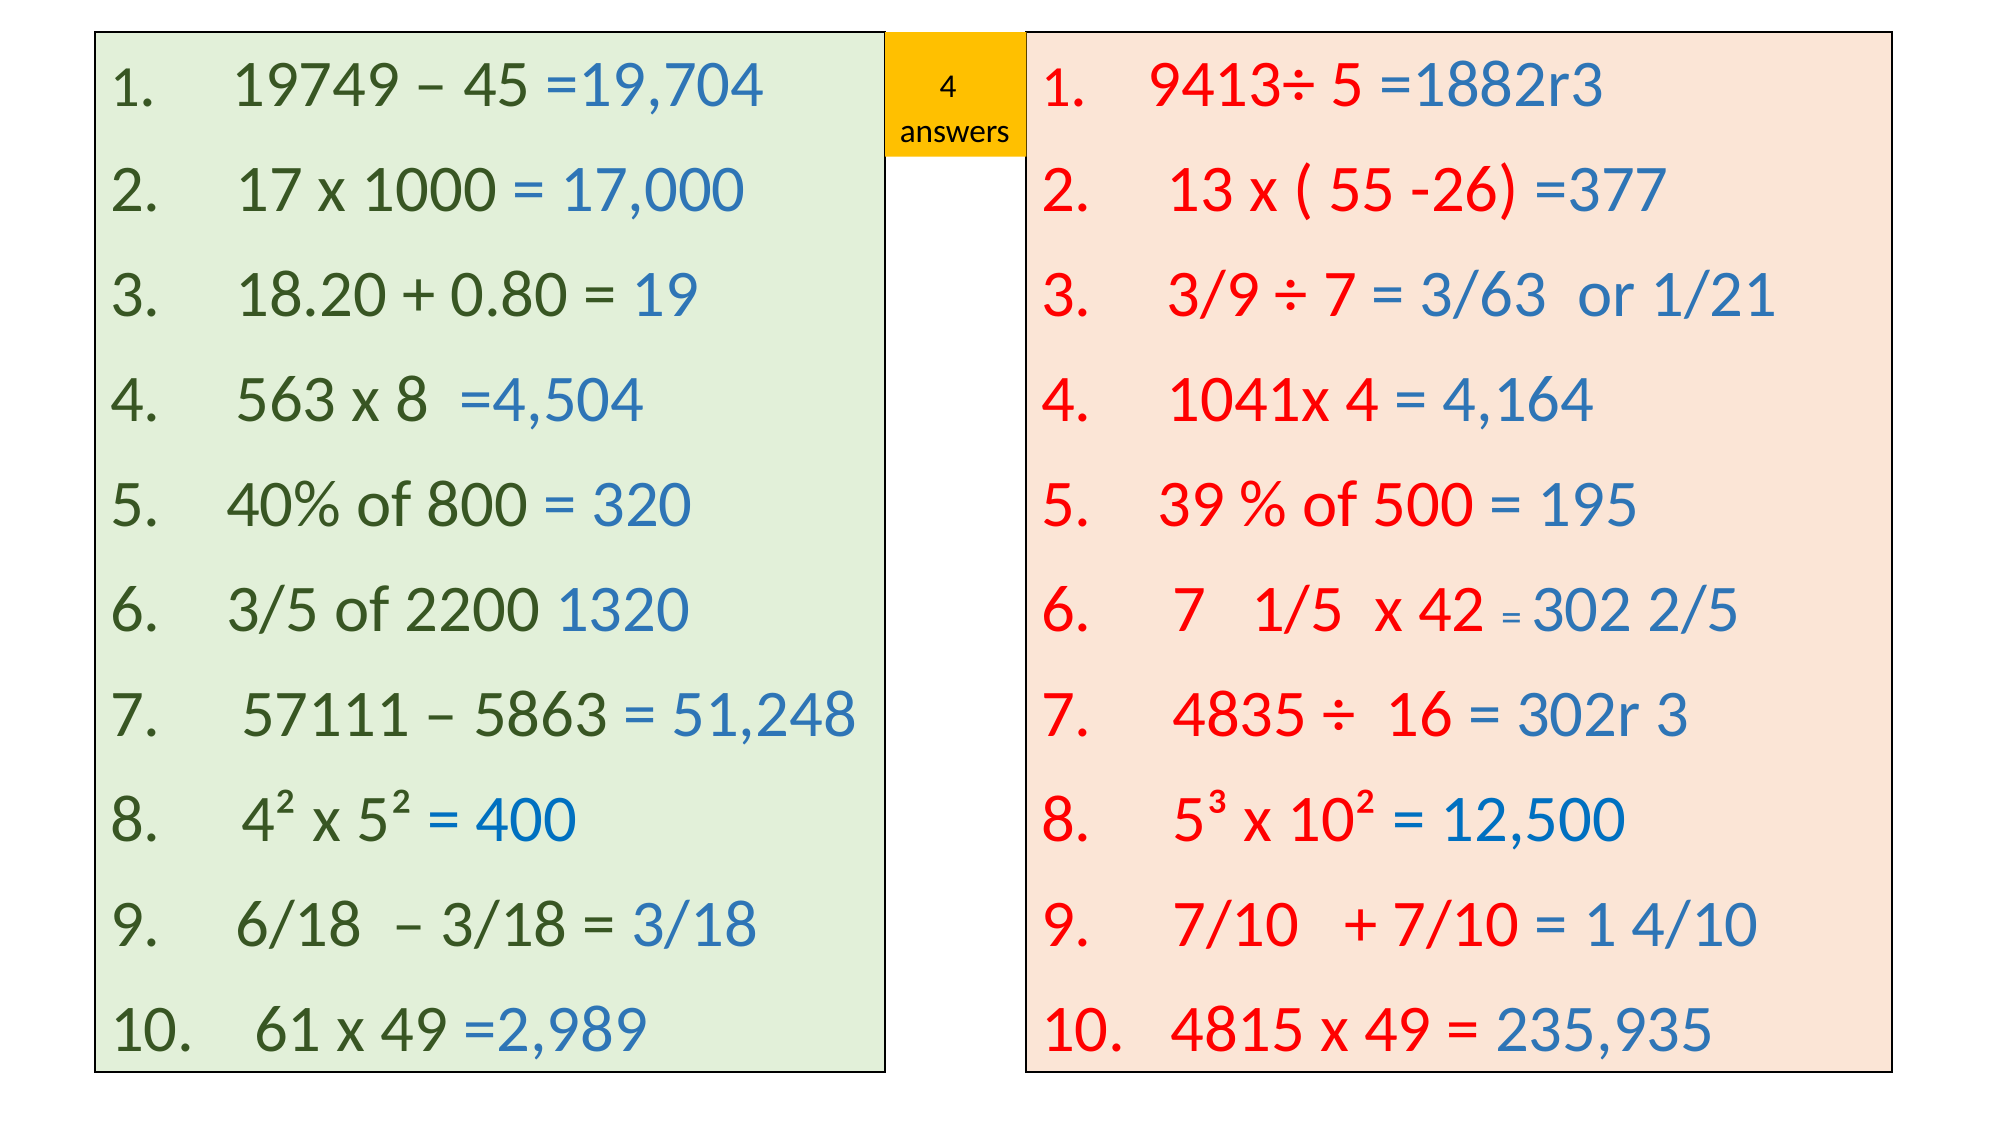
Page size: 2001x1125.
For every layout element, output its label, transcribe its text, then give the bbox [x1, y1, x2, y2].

text_box 1. 19749 – 45 =19,704 2. 17 x 1000 = 17,000 3. 18.20 + 0.80 = 19 4. 563 x 8 =4,504 40% of 800 = 320 3/5 of 2200 1320 57111 – 5863 = 51,248 4² x 5² = 400 9. 6/18 – 3/18 = 3/18 10. 61 x 49 =2,989 [94, 31, 886, 1073]
text_box 4 answers [885, 32, 1027, 157]
text_box 1. 9413÷ 5 =1882r3 2. 13 x ( 55 -26) =377 3. 3/9 ÷ 7 = 3/63 or 1/21 4. 1041x 4 = 4,164 39 % of 500 = 195 7 1/5 x 42 = 302 2/5 4835 ÷ 16 = 302r 3 5³ x 10² = 12,500 7/10 + 7/10 = 1 4/10 4815 x 49 = 235,935 [1025, 31, 1893, 1073]
